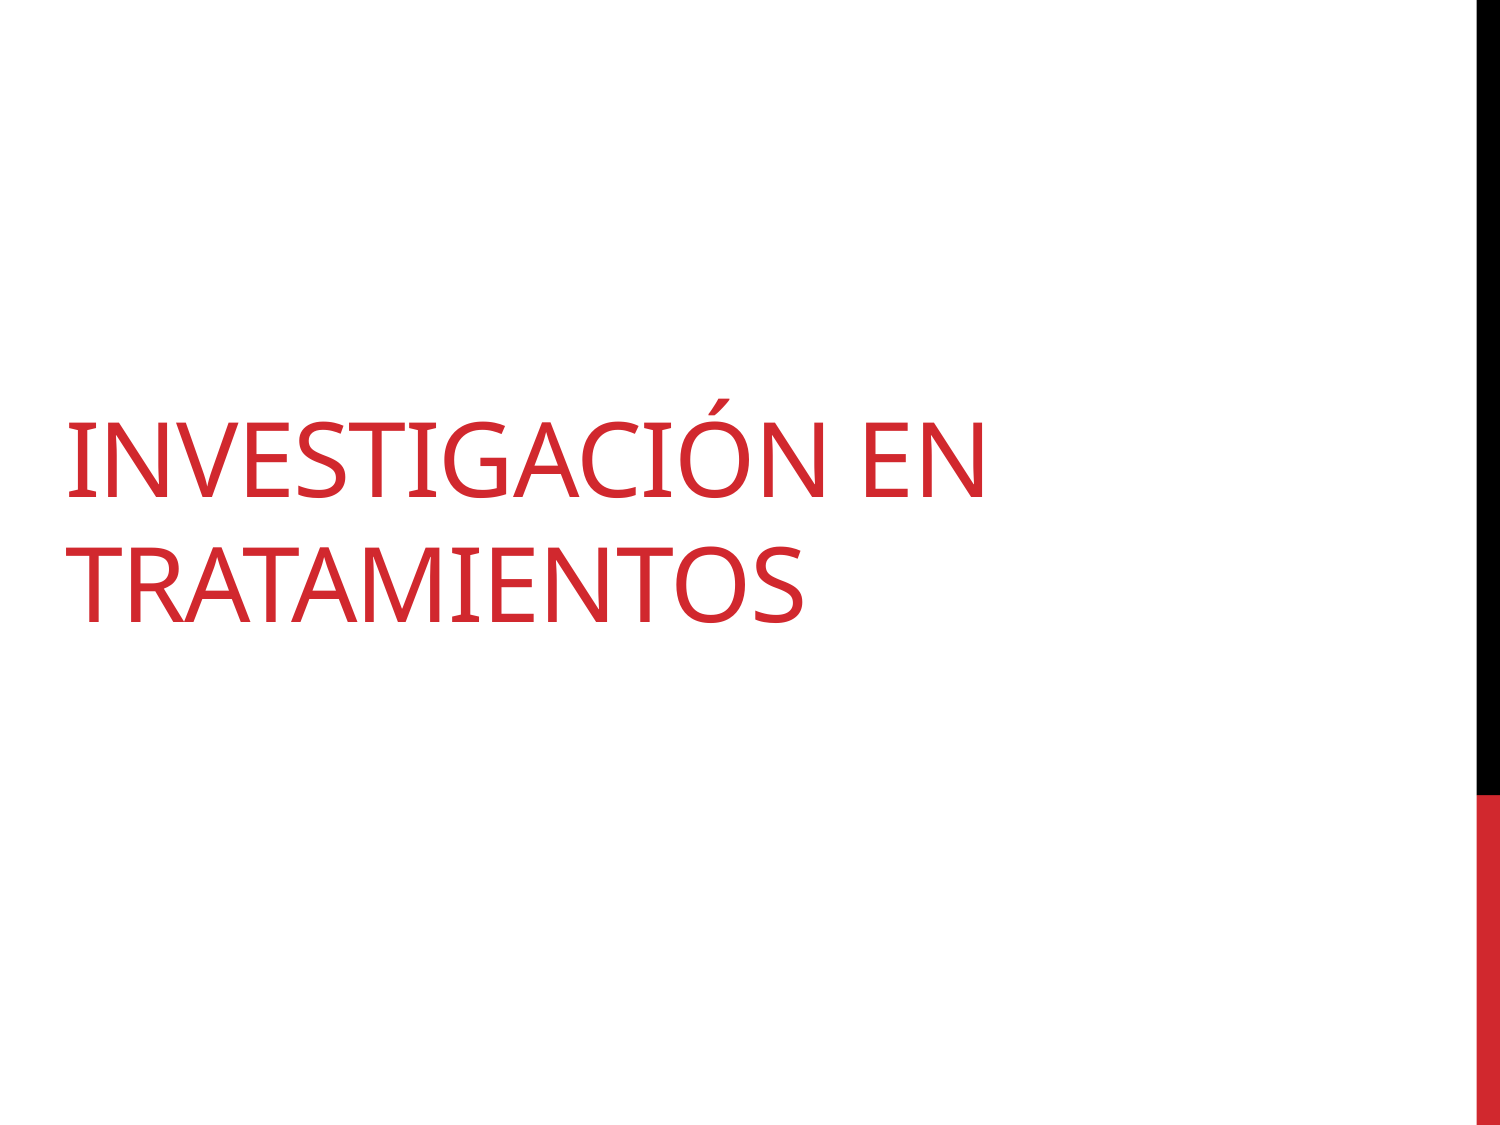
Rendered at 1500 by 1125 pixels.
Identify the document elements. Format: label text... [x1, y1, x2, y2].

title INVESTIGACIÓN EN TRATAMIENTOS [50, 425, 1438, 613]
